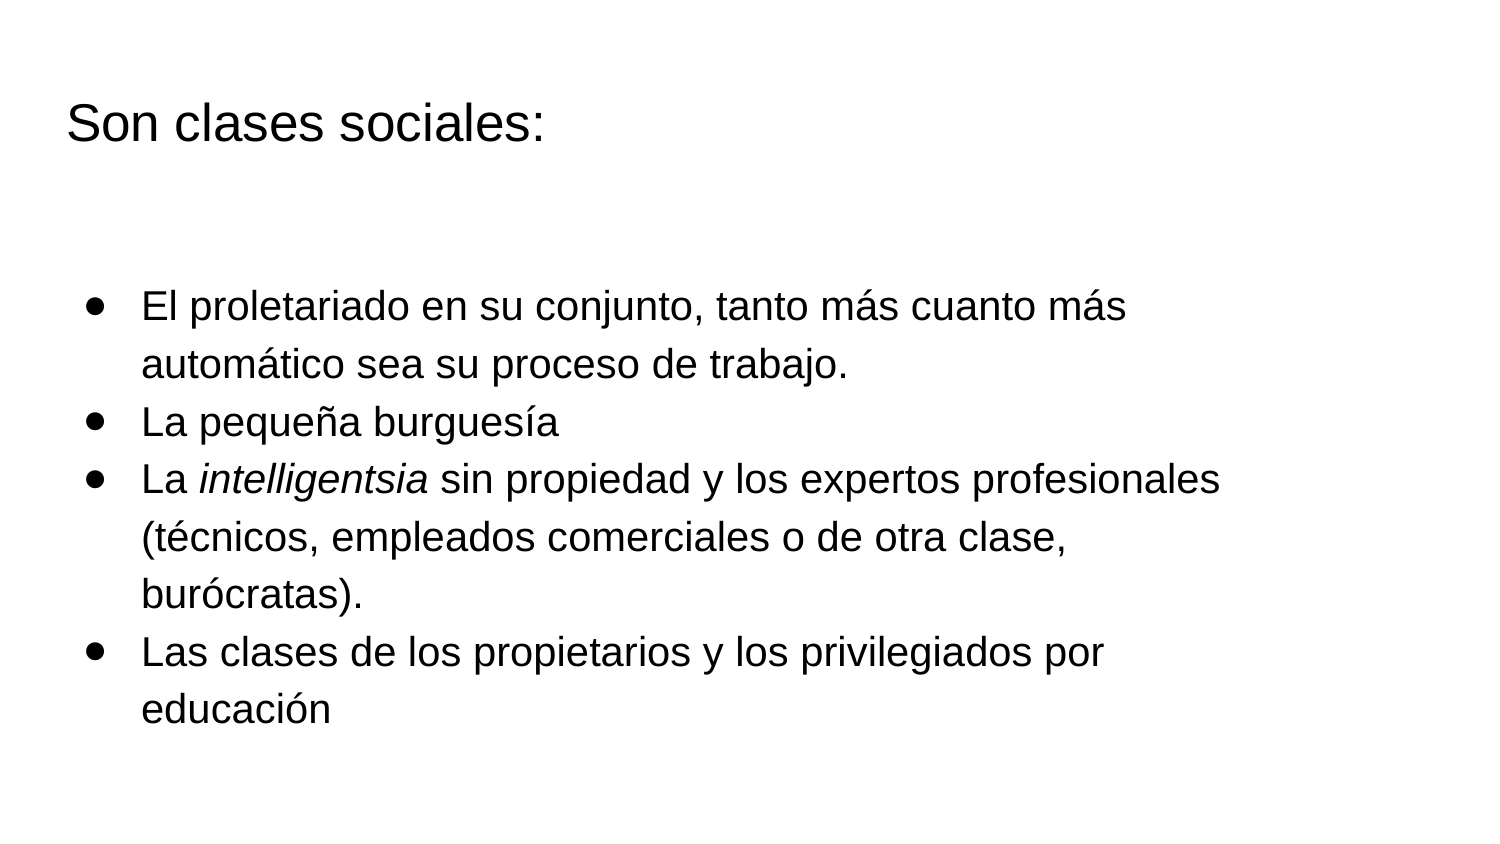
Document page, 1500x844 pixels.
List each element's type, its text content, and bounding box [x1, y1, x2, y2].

title Son clases sociales: [51, 72, 1449, 167]
list El proletariado en su conjunto, tanto más cuanto más automático sea su proceso de trabajo. La pequeña burguesía La intelligentsia sin propiedad y los expertos profesionales (técnicos, empleados comerciales o de otra clase, burócratas). Las clases de los propietarios y los privilegiados por educación [51, 189, 1302, 750]
